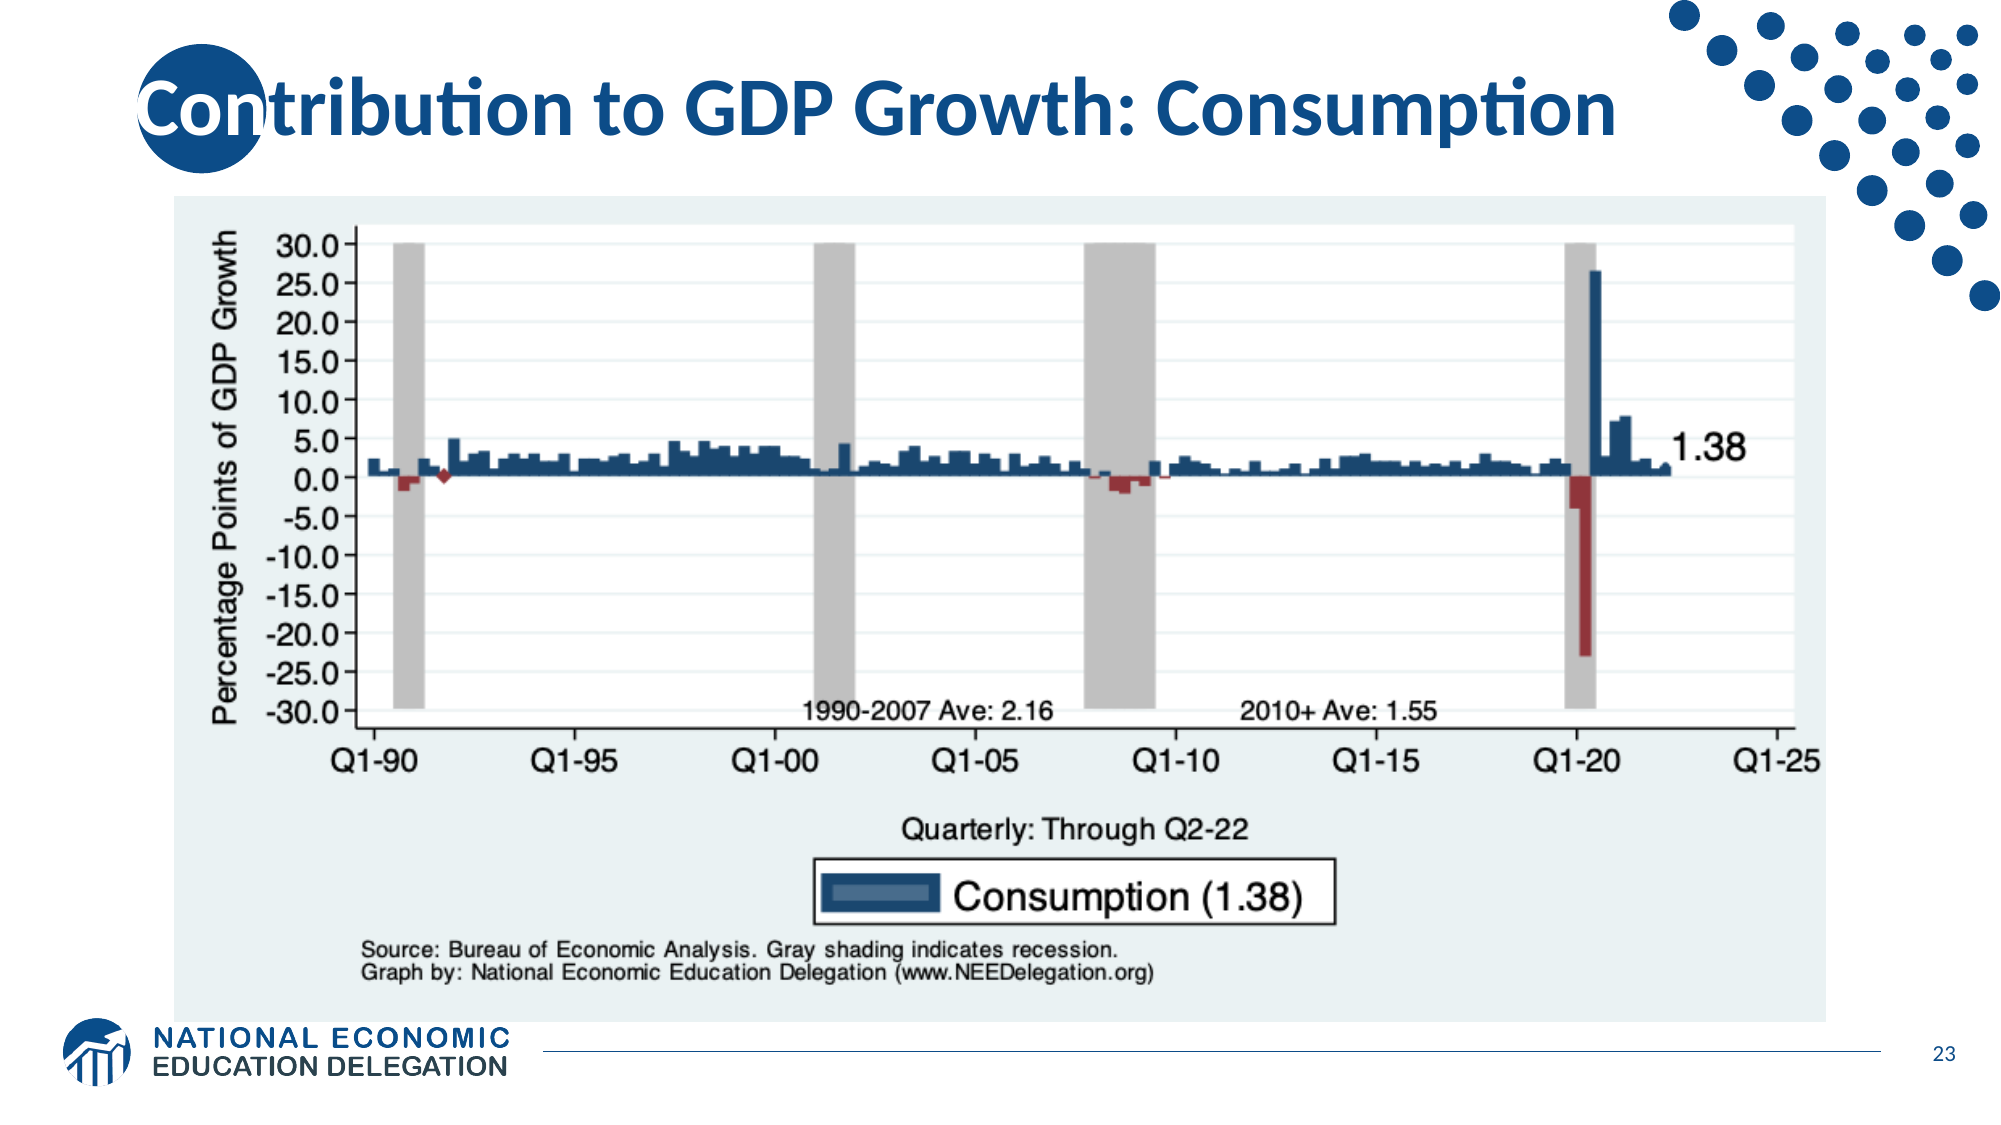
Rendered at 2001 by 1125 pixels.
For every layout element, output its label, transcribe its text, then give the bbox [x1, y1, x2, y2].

title Contribution to GDP Growth: Consumption [101, 0, 1827, 218]
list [174, 196, 1826, 1022]
picture [55, 1013, 520, 1091]
slide_number 23 [1521, 1022, 1972, 1082]
